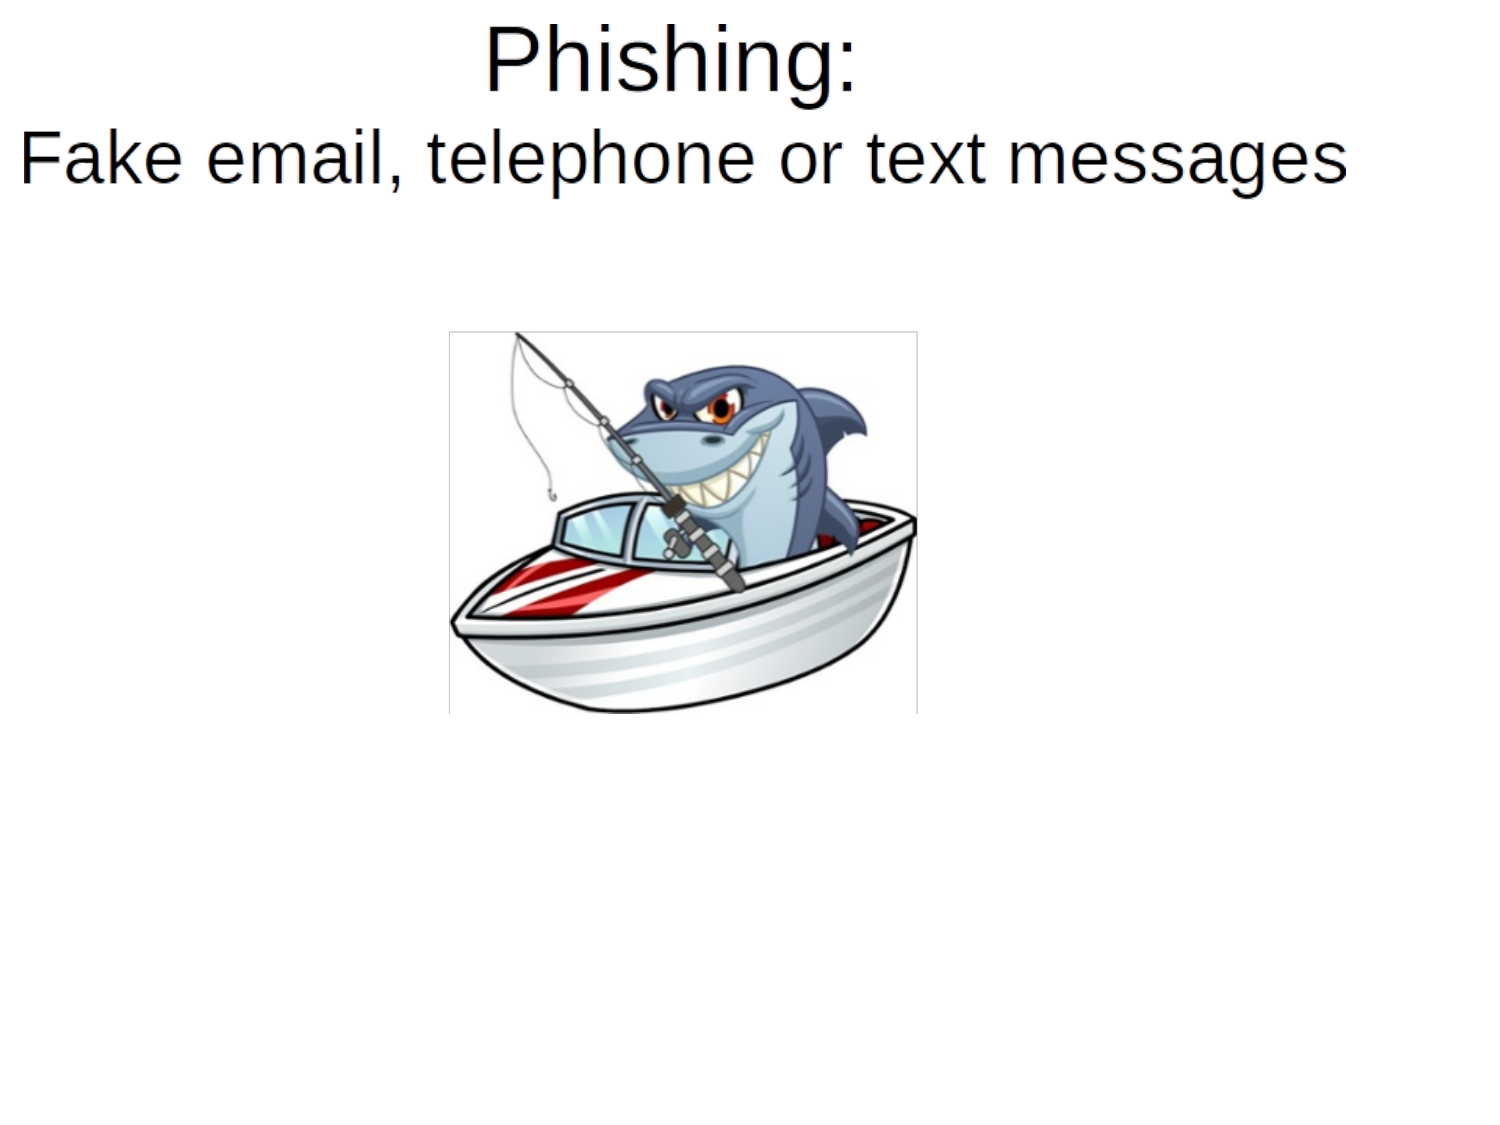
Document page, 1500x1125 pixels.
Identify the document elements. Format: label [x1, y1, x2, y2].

picture [24, 24, 1346, 715]
